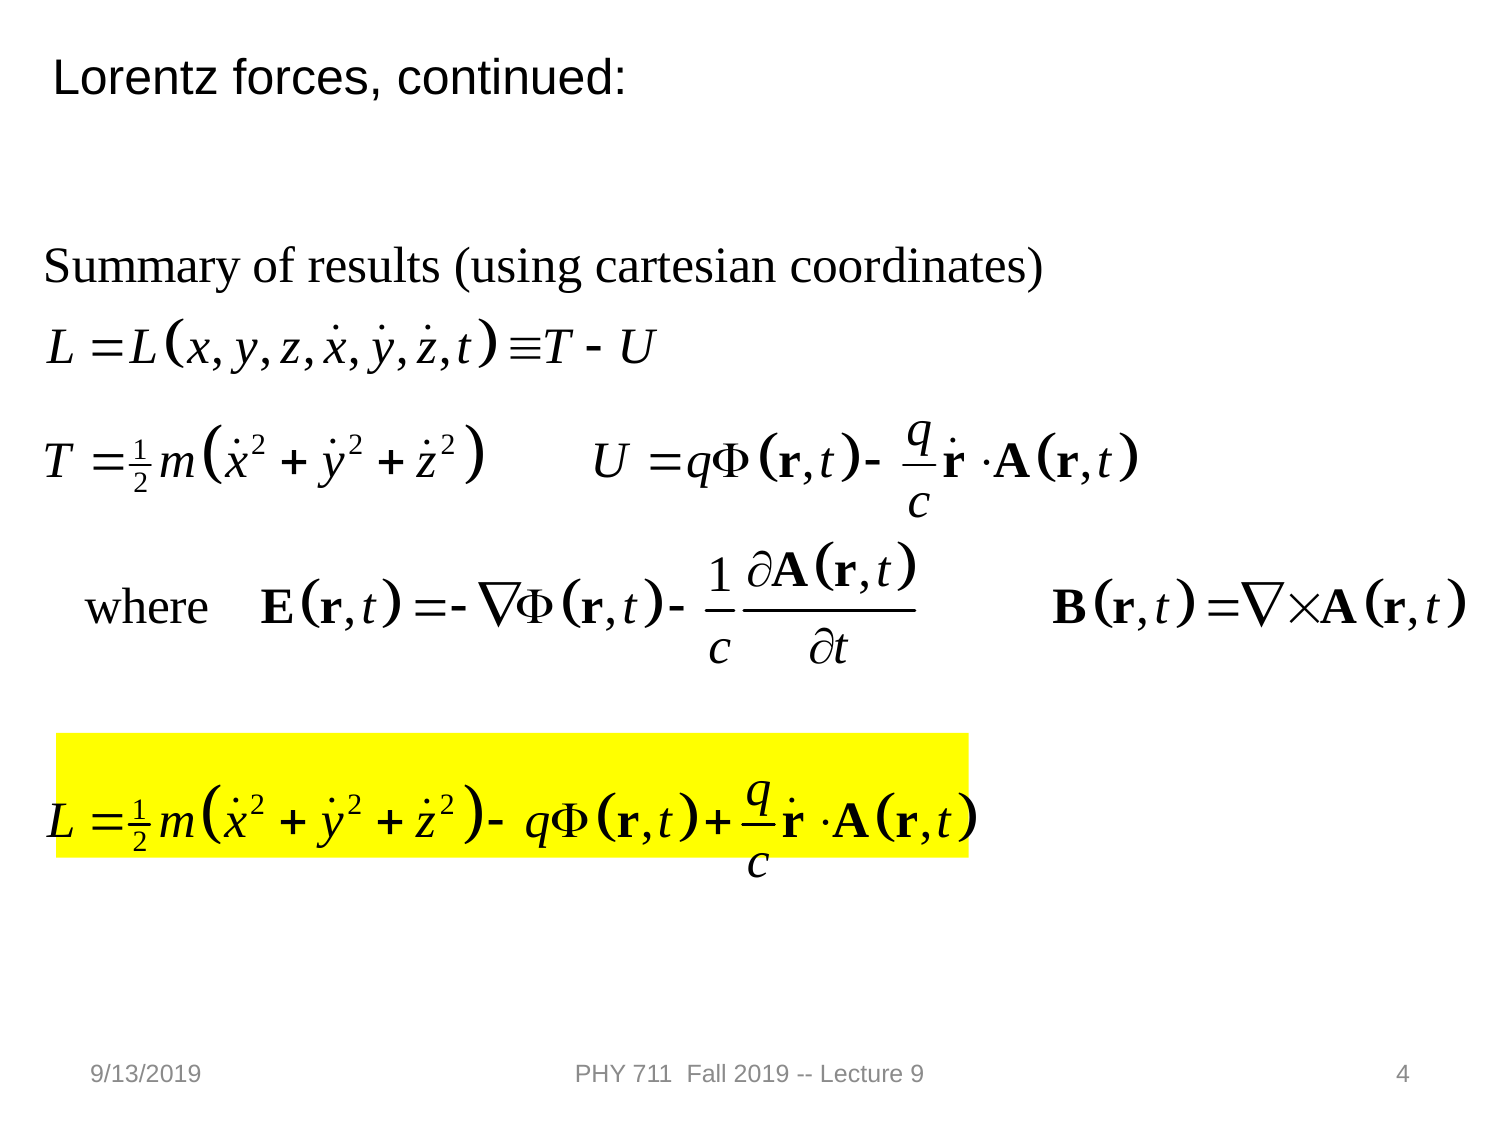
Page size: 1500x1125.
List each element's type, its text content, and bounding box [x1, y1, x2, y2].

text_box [37, 234, 1470, 891]
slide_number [75, 1042, 425, 1103]
text_box Lorentz forces, continued: [37, 37, 1263, 112]
slide_number 4 [1074, 1042, 1425, 1103]
footer PHY 711 Fall 2019 -- Lecture 9 [512, 1042, 988, 1103]
